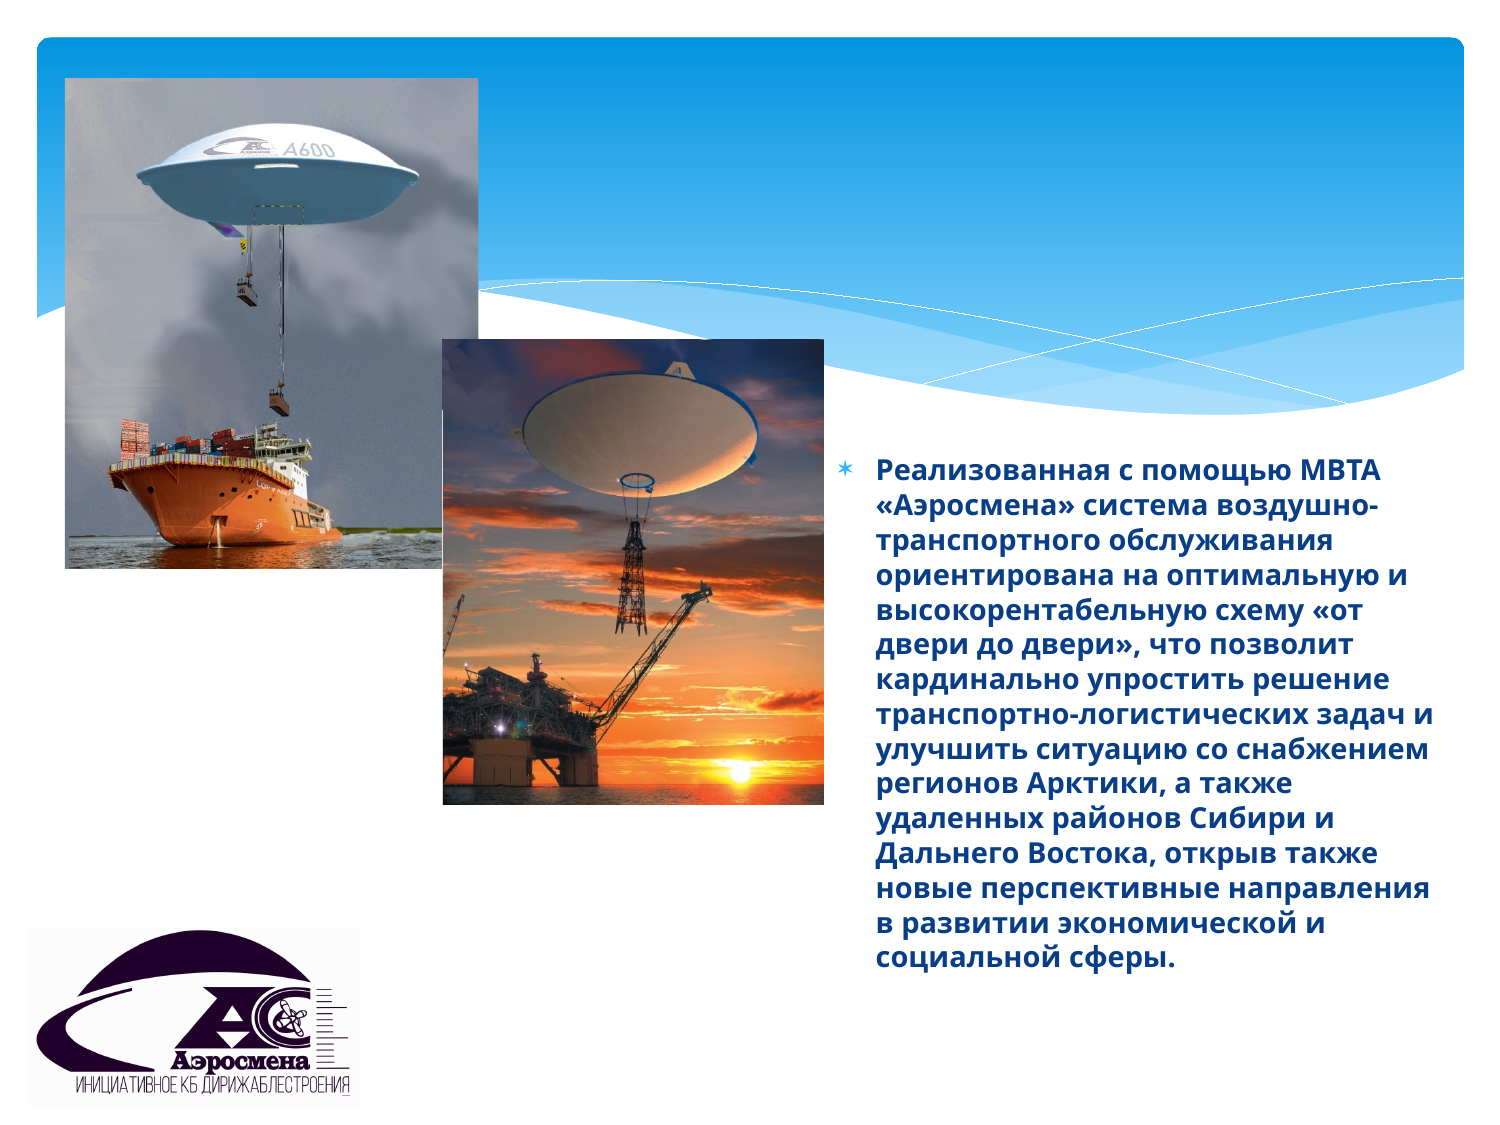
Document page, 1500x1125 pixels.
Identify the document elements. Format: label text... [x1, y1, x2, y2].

list Реализованная с помощью МВТА «Аэросмена» система воздушно-транспортного обслуживания ориентирована на оптимальную и высокорентабельную схему «от двери до двери», что позволит кардинально упростить решение транспортно-логистических задач и улучшить ситуацию со снабжением регионов Арктики, а также удаленных районов Сибири и Дальнего Востока, открыв также новые перспективные направления в развитии экономической и социальной сферы. [823, 444, 1468, 988]
picture [64, 79, 824, 805]
picture [29, 928, 360, 1108]
